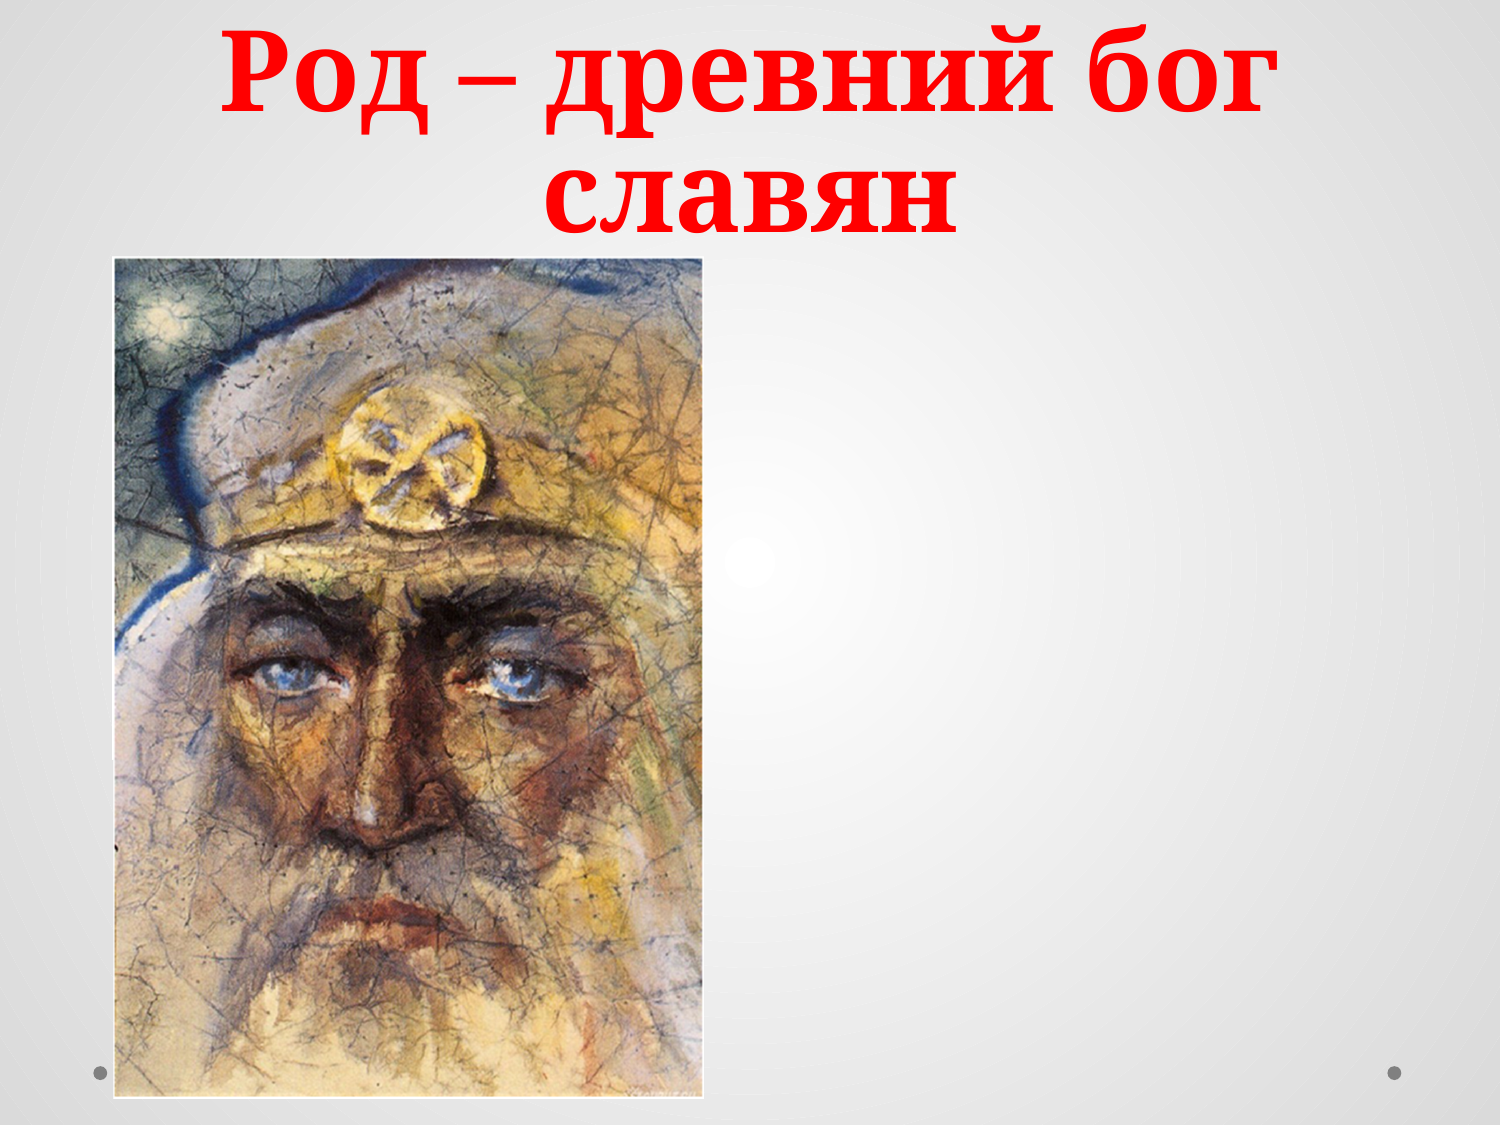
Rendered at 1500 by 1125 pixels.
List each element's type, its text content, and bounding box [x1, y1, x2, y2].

title Род – древний бог славян [75, 0, 1425, 263]
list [111, 255, 704, 1099]
